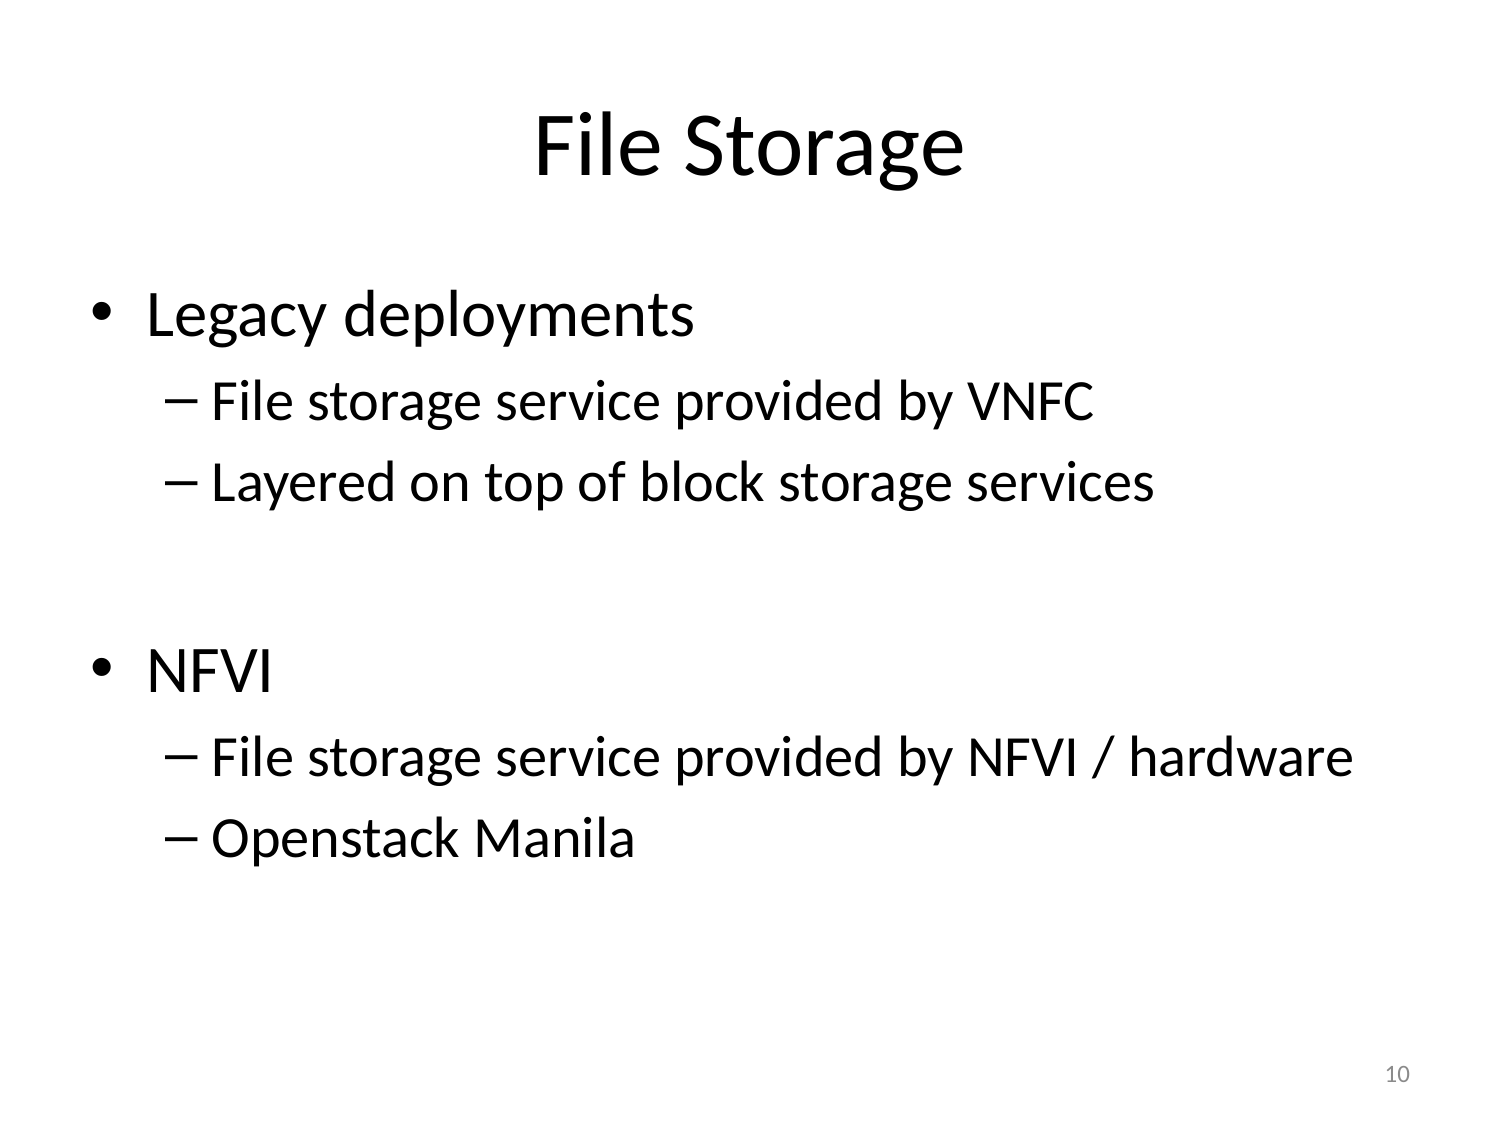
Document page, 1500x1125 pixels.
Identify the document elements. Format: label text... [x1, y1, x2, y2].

list Legacy deployments File storage service provided by VNFC Layered on top of block storage services NFVI File storage service provided by NFVI / hardware Openstack Manila [75, 262, 1425, 1005]
title File Storage [75, 45, 1425, 233]
slide_number 10 [1074, 1042, 1425, 1103]
